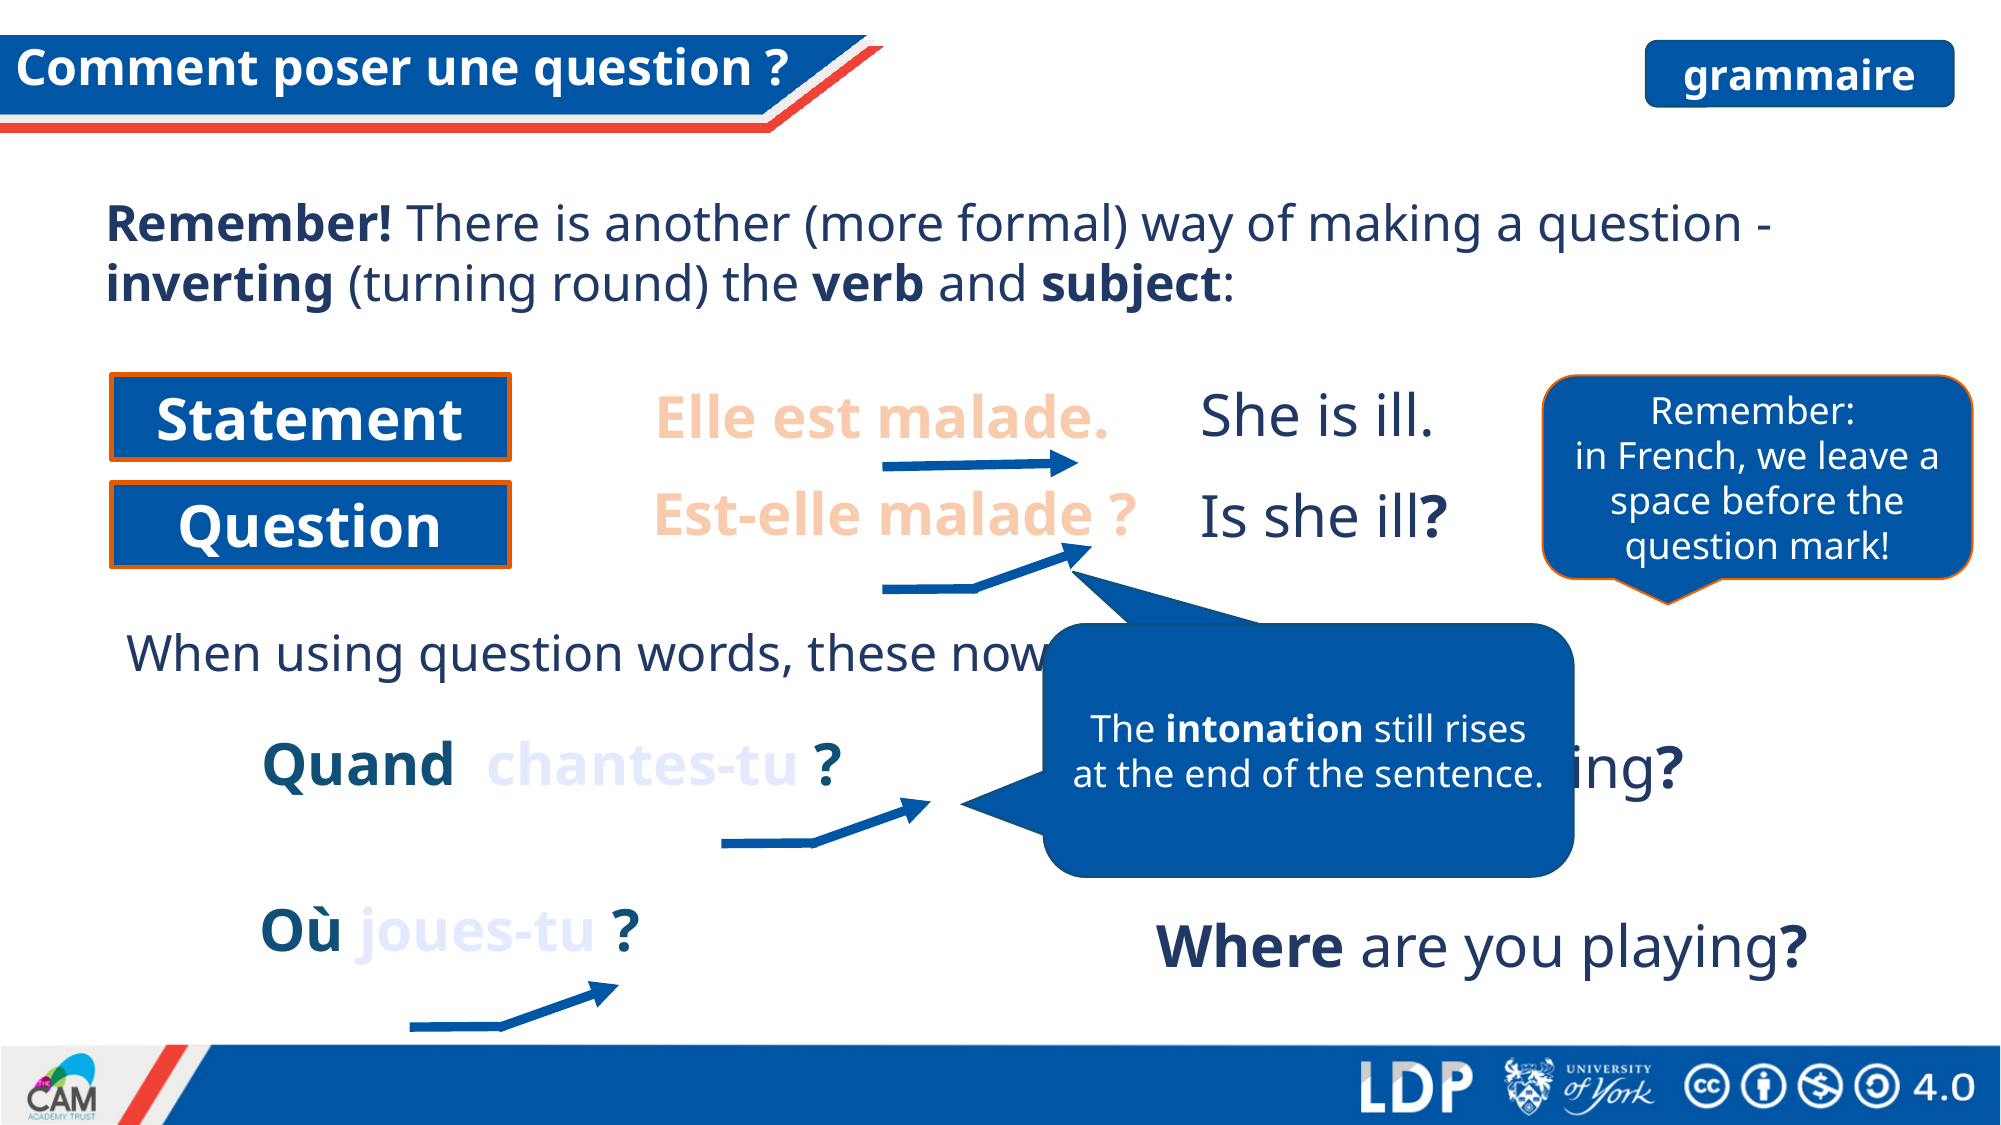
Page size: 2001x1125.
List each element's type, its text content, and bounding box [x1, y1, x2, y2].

text_box Où joues-tu ? [244, 885, 671, 971]
text_box [1091, 576, 1224, 613]
text_box Is she ill? [1185, 472, 1543, 557]
text_box Quand chantes-tu ? [246, 719, 858, 805]
text_box Statement [111, 374, 510, 460]
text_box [498, 984, 620, 1028]
text_box Remember: in French, we leave a space before the question mark! [1541, 374, 1974, 606]
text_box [810, 801, 931, 845]
picture [0, 0, 2001, 1125]
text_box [882, 462, 1079, 467]
text_box Est-elle malade ? [399, 469, 1391, 555]
text_box Remember! There is another (more formal) way of making a question - inverting (turning round) the verb and subject: [90, 183, 1853, 319]
text_box When do you sing? [1575, 723, 1874, 808]
text_box When using question words, these now start the sentence: [111, 613, 1874, 689]
title Comment poser une question ? [0, 35, 903, 142]
text_box Where are you playing? [1141, 901, 1874, 987]
text_box She is ill. [1185, 371, 1690, 456]
text_box The intonation still rises at the end of the sentence. [959, 623, 1575, 878]
text_box grammaire [1644, 39, 1955, 108]
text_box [971, 546, 1093, 590]
text_box Elle est malade. [367, 372, 1398, 458]
text_box Question [111, 482, 510, 567]
